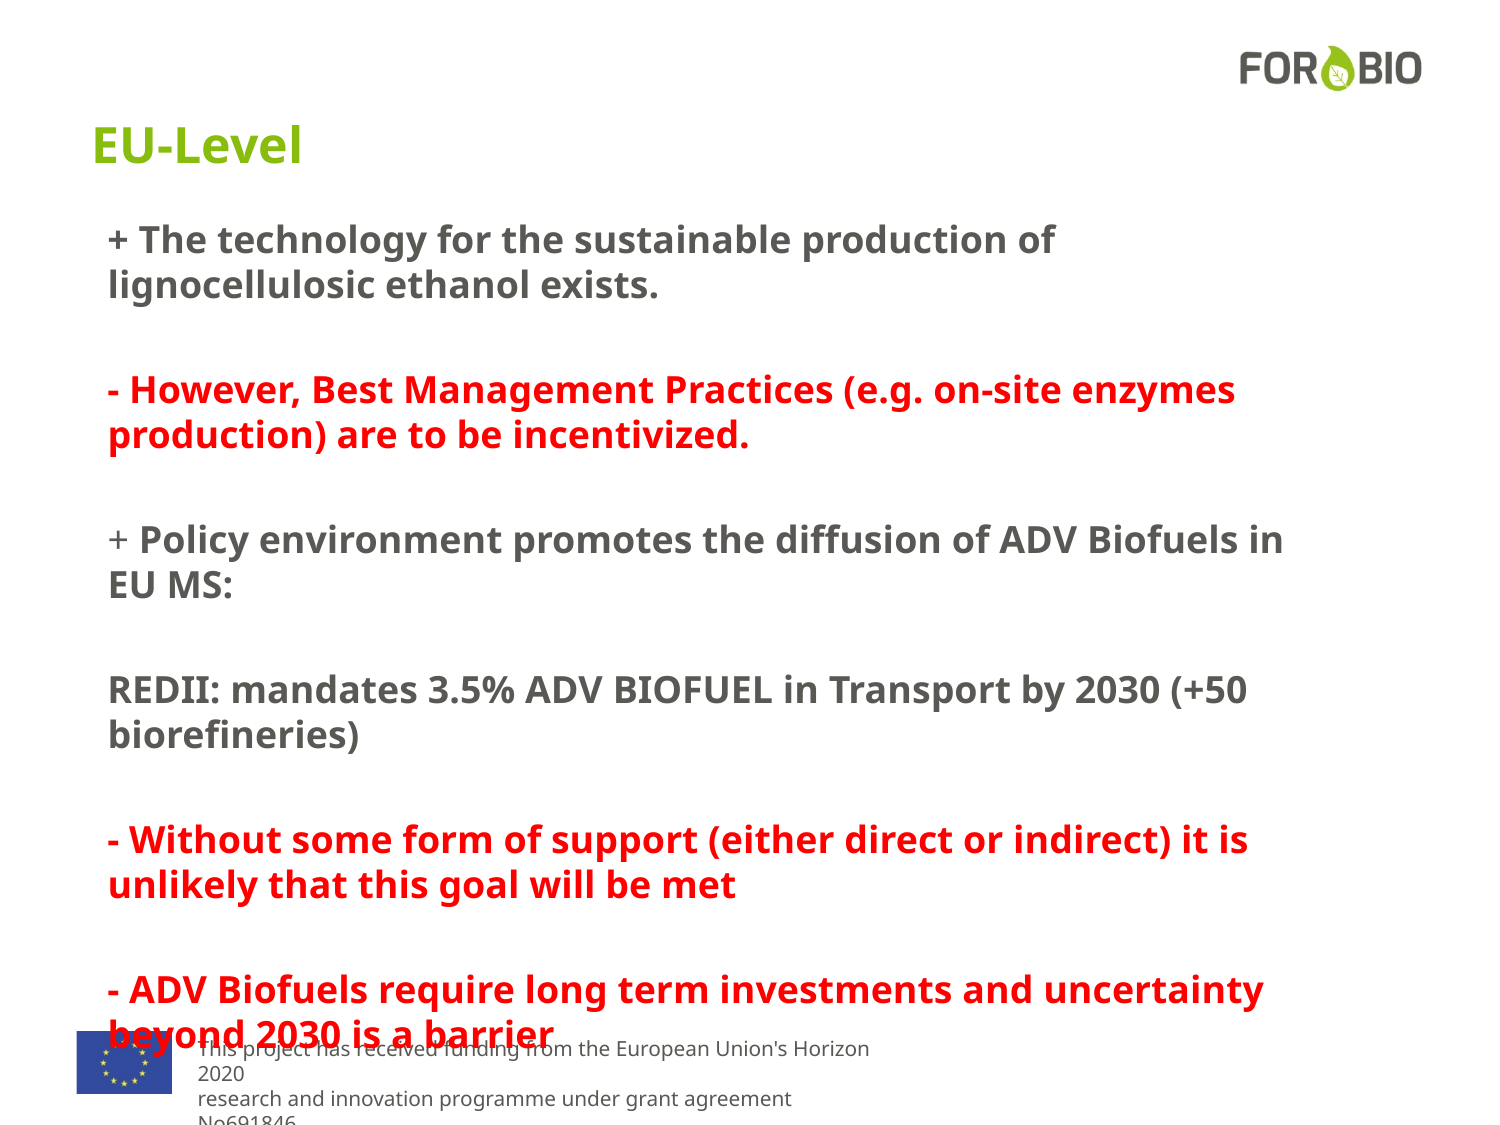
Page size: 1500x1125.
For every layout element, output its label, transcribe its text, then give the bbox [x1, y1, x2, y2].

picture [1187, 23, 1473, 114]
title EU-Level [76, 30, 1294, 256]
picture [76, 1031, 172, 1094]
list + The technology for the sustainable production of lignocellulosic ethanol exists. - However, Best Management Practices (e.g. on-site enzymes production) are to be incentivized. + Policy environment promotes the diffusion of ADV Biofuels in EU MS: REDII: mandates 3.5% ADV BIOFUEL in Transport by 2030 (+50 biorefineries) - Without some form of support (either direct or indirect) it is unlikely that this goal will be met - ADV Biofuels require long term investments and uncertainty beyond 2030 is a barrier [92, 208, 1333, 787]
